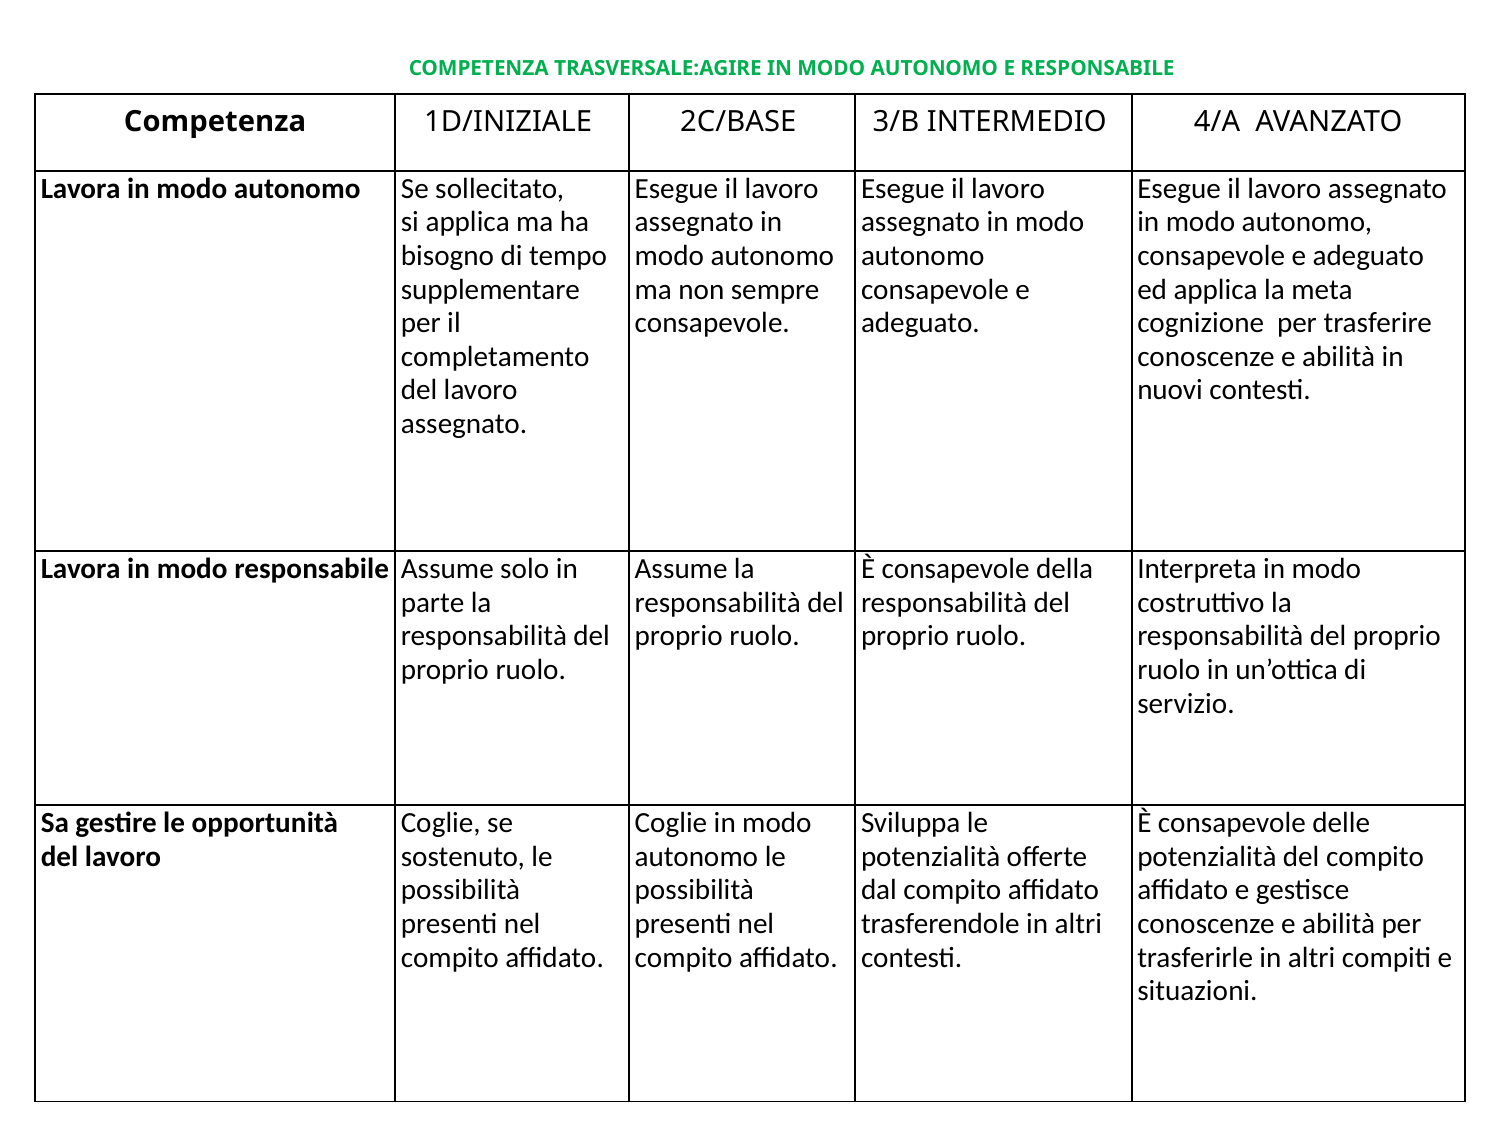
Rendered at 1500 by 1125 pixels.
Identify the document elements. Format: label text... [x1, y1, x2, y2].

table_header Competenza [36, 95, 394, 170]
table_cell Esegue il lavoro assegnato in modo autonomo consapevole e adeguato. [856, 172, 1131, 550]
table_cell Esegue il lavoro assegnato in modo autonomo ma non sempre consapevole. [630, 172, 854, 550]
table_cell È consapevole della responsabilità del proprio ruolo. [856, 552, 1131, 804]
table_cell Esegue il lavoro assegnato in modo autonomo, consapevole e adeguato ed applica la meta cognizione per trasferire conoscenze e abilità in nuovi contesti. [1133, 172, 1464, 550]
table_cell Assume la responsabilità del proprio ruolo. [630, 552, 854, 804]
table_header 1D/INIZIALE [396, 95, 628, 170]
table_cell Interpreta in modo costruttivo la responsabilità del proprio ruolo in un’ottica di servizio. [1133, 552, 1464, 804]
text_box COMPETENZA TRASVERSALE:AGIRE IN MODO AUTONOMO E RESPONSABILE [393, 47, 1190, 87]
table_cell Assume solo in parte la responsabilità del proprio ruolo. [396, 552, 628, 804]
table_header 2C/BASE [630, 95, 854, 170]
table_cell È consapevole delle potenzialità del compito affidato e gestisce conoscenze e abilità per trasferirle in altri compiti e situazioni. [1133, 806, 1464, 1101]
table_cell Coglie in modo autonomo le possibilità presenti nel compito affidato. [630, 806, 854, 1101]
table_header 3/B INTERMEDIO [856, 95, 1131, 170]
table_cell Coglie, se sostenuto, le possibilità presenti nel compito affidato. [396, 806, 628, 1101]
table_cell Lavora in modo responsabile [36, 552, 394, 804]
table_cell Sviluppa le potenzialità offerte dal compito affidato trasferendole in altri contesti. [856, 806, 1131, 1101]
table_header 4/A AVANZATO [1133, 95, 1464, 170]
table_cell Se sollecitato, si applica ma ha bisogno di tempo supplementare per il completamento del lavoro assegnato. [396, 172, 628, 550]
table_cell Lavora in modo autonomo [36, 172, 394, 550]
table_cell Sa gestire le opportunità del lavoro [36, 806, 394, 1101]
